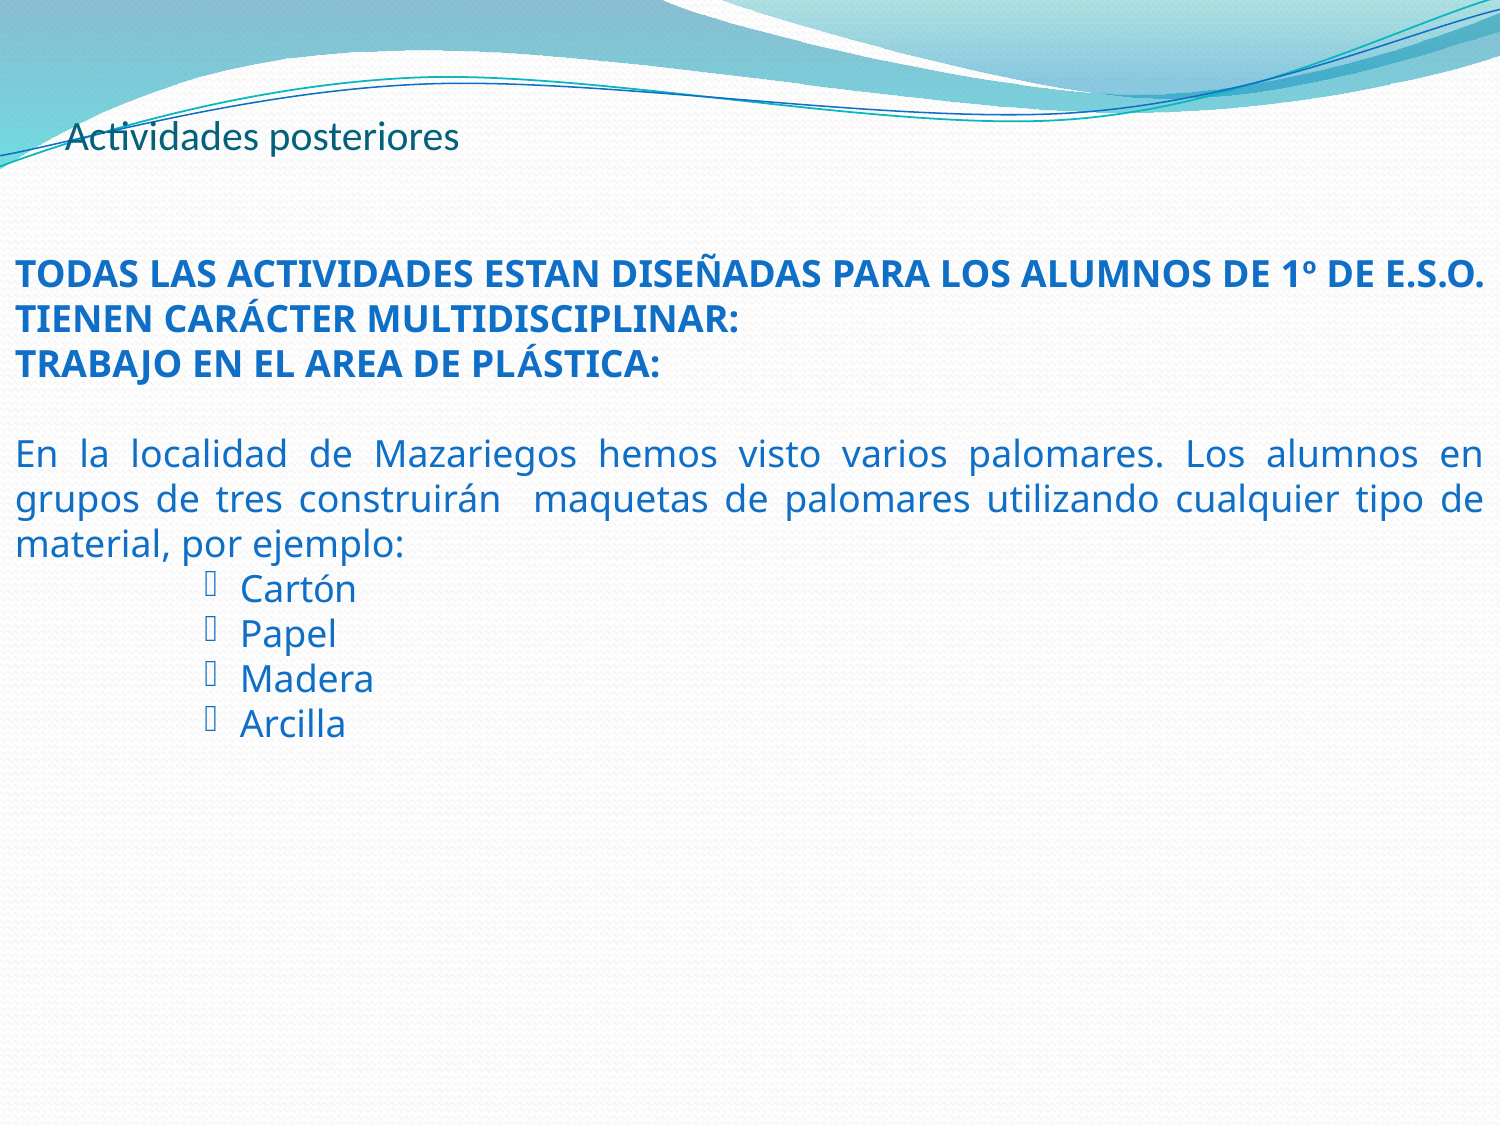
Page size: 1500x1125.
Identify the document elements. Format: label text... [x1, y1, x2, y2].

text_box TODAS LAS ACTIVIDADES ESTAN DISEÑADAS PARA LOS ALUMNOS DE 1º DE E.S.O. TIENEN CARÁCTER MULTIDISCIPLINAR: TRABAJO EN EL AREA DE PLÁSTICA: En la localidad de Mazariegos hemos visto varios palomares. Los alumnos en grupos de tres construirán maquetas de palomares utilizando cualquier tipo de material, por ejemplo: Cartón Papel Madera Arcilla [0, 242, 1500, 753]
title Actividades posteriores [64, 113, 1416, 160]
